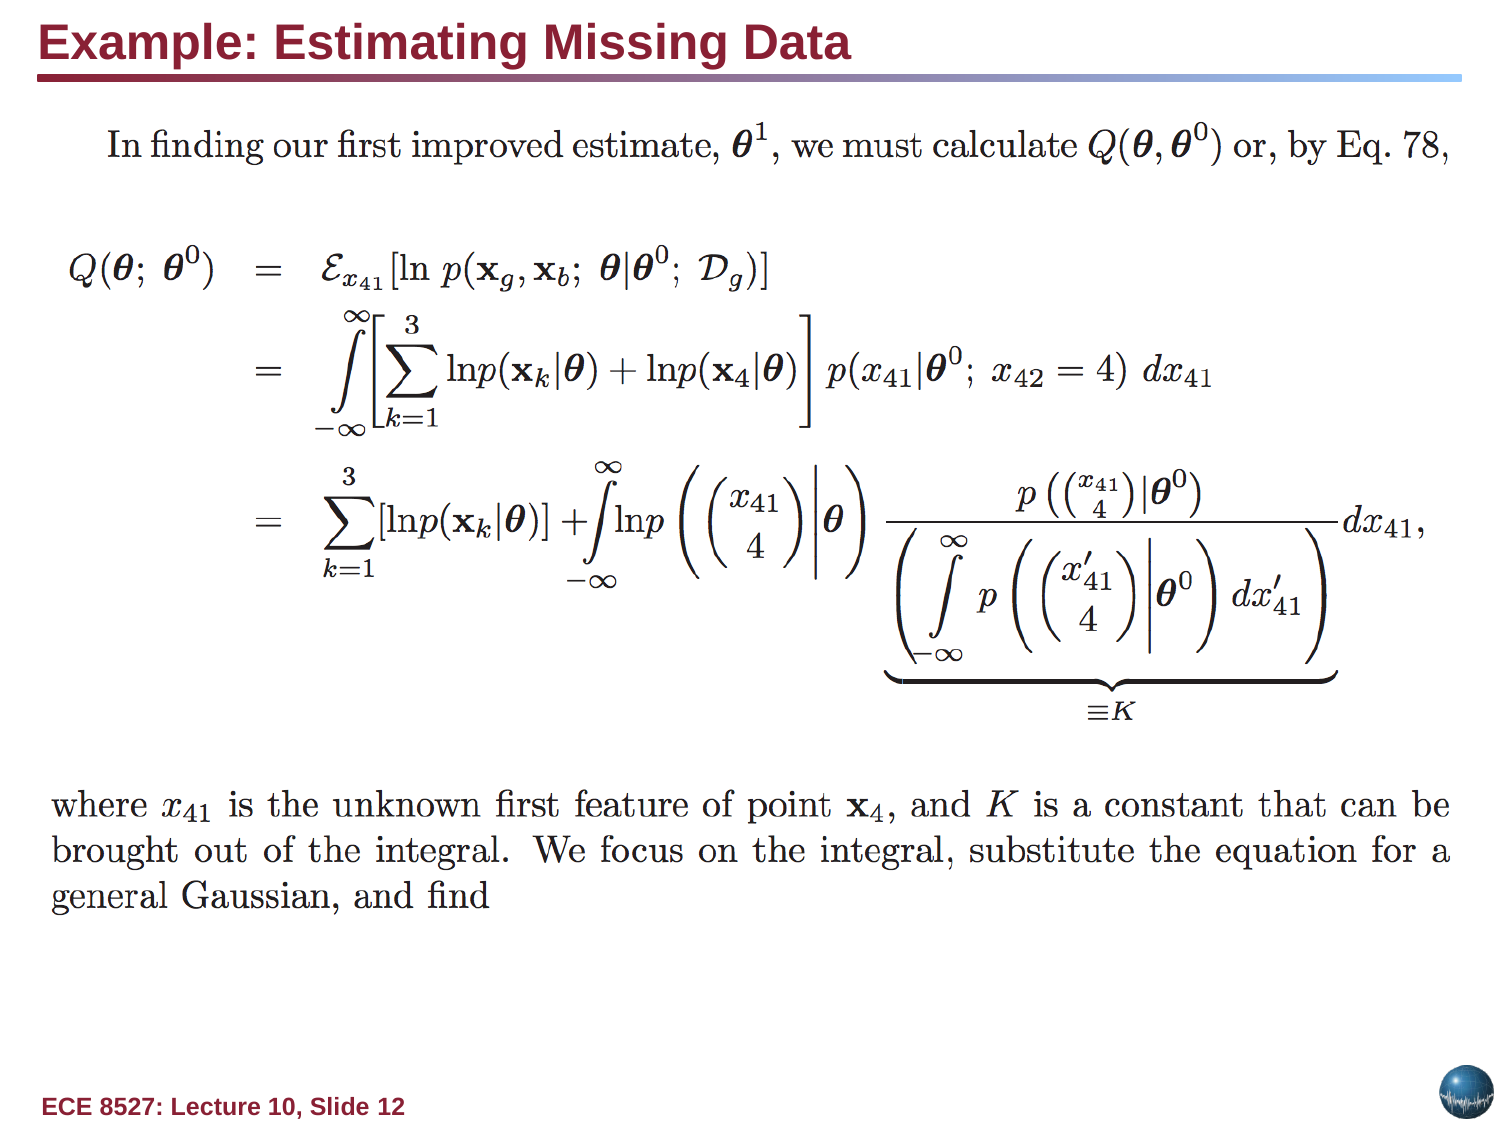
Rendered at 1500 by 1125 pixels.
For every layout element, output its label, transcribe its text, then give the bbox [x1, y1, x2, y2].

picture [1439, 1065, 1494, 1119]
text_box Example: Estimating Missing Data [37, 9, 1163, 70]
picture [0, 110, 1500, 929]
